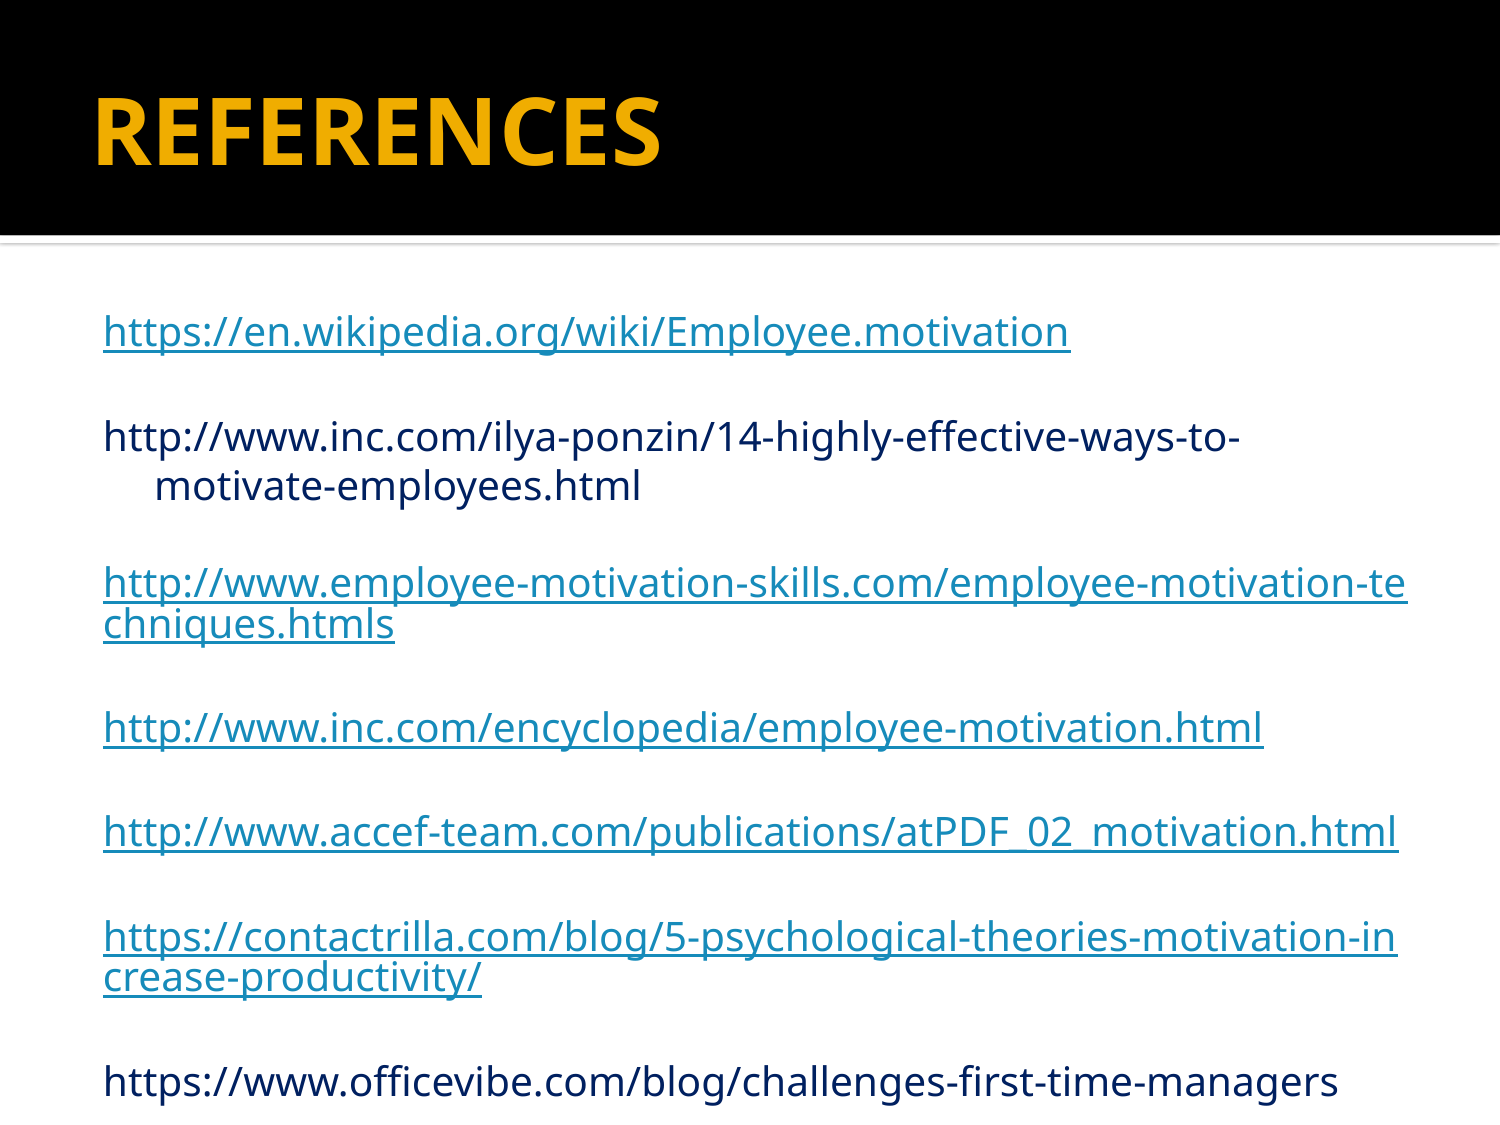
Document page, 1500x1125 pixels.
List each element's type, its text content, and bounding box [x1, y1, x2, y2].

title REFERENCES [75, 25, 1425, 231]
list https://en.wikipedia.org/wiki/Employee.motivation http://www.inc.com/ilya-ponzin/14-highly-effective-ways-to-motivate-employees.html http://www.employee-motivation-skills.com/employee-motivation-techniques.htmls http://www.inc.com/encyclopedia/employee-motivation.html http://www.accef-team.com/publications/atPDF_02_motivation.html https://contactrilla.com/blog/5-psychological-theories-motivation-increase-productivity/ https://www.officevibe.com/blog/challenges-first-time-managers [75, 291, 1425, 1050]
